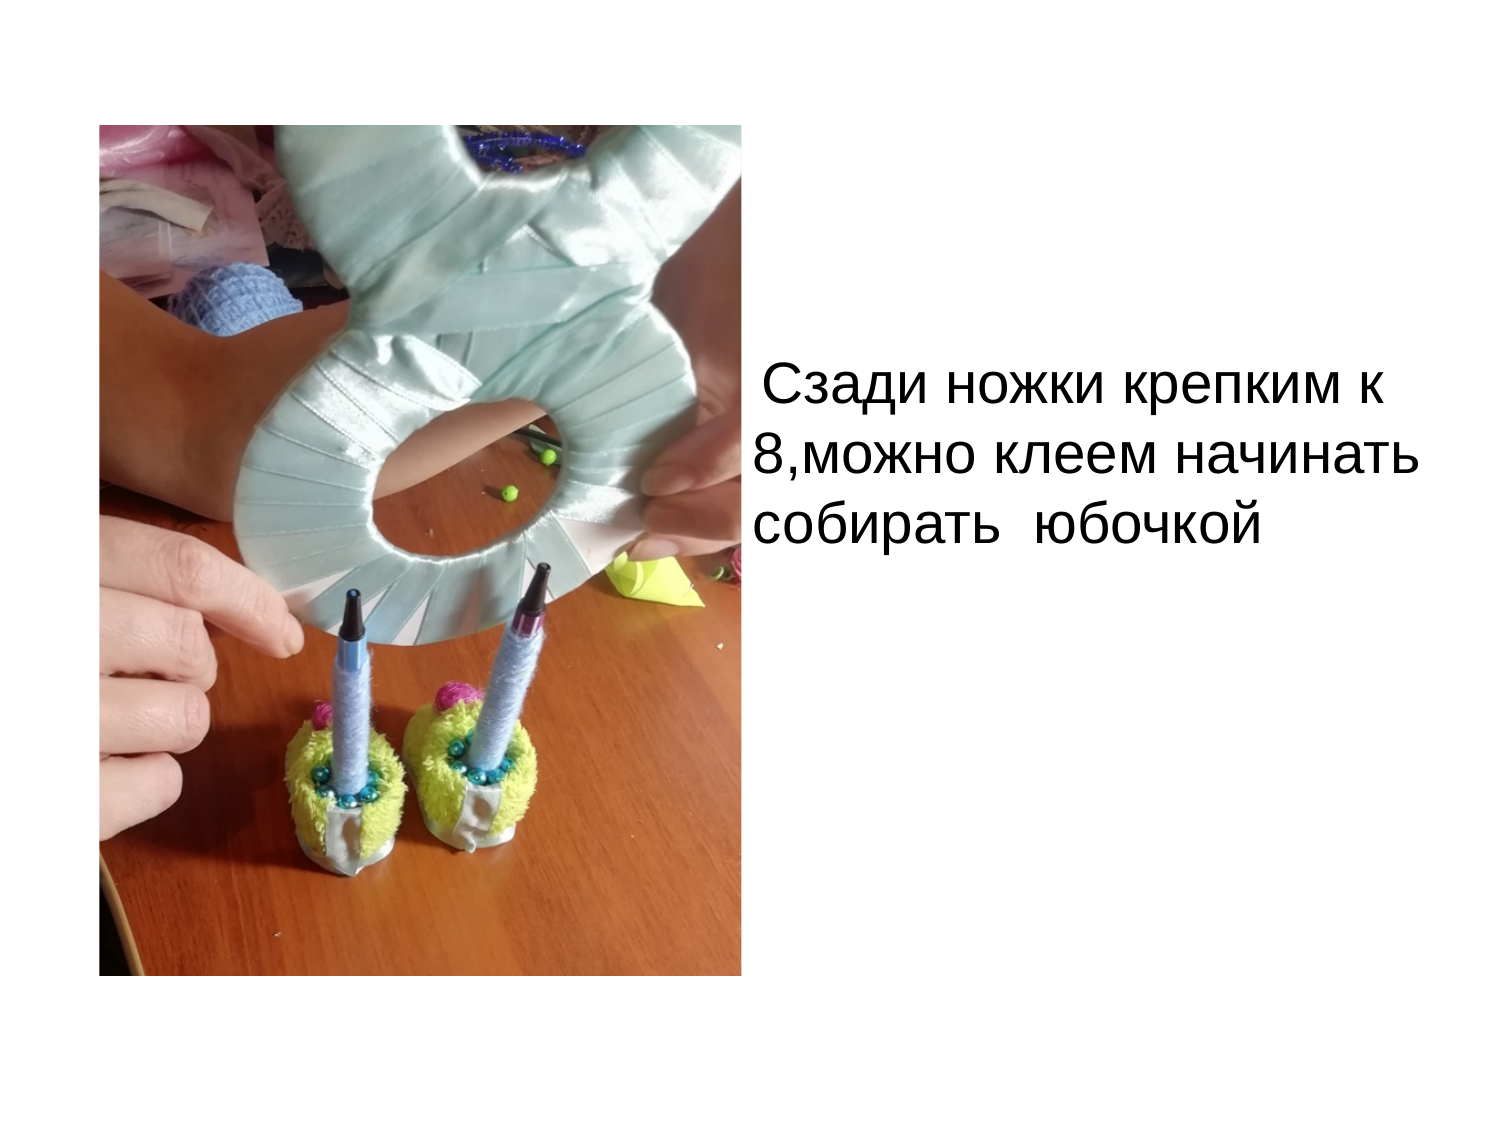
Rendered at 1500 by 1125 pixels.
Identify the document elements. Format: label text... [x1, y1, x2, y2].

text_box Сзади ножки крепким к 8,можно клеем начинать собирать юбочкой [746, 338, 1471, 563]
picture [99, 125, 742, 977]
